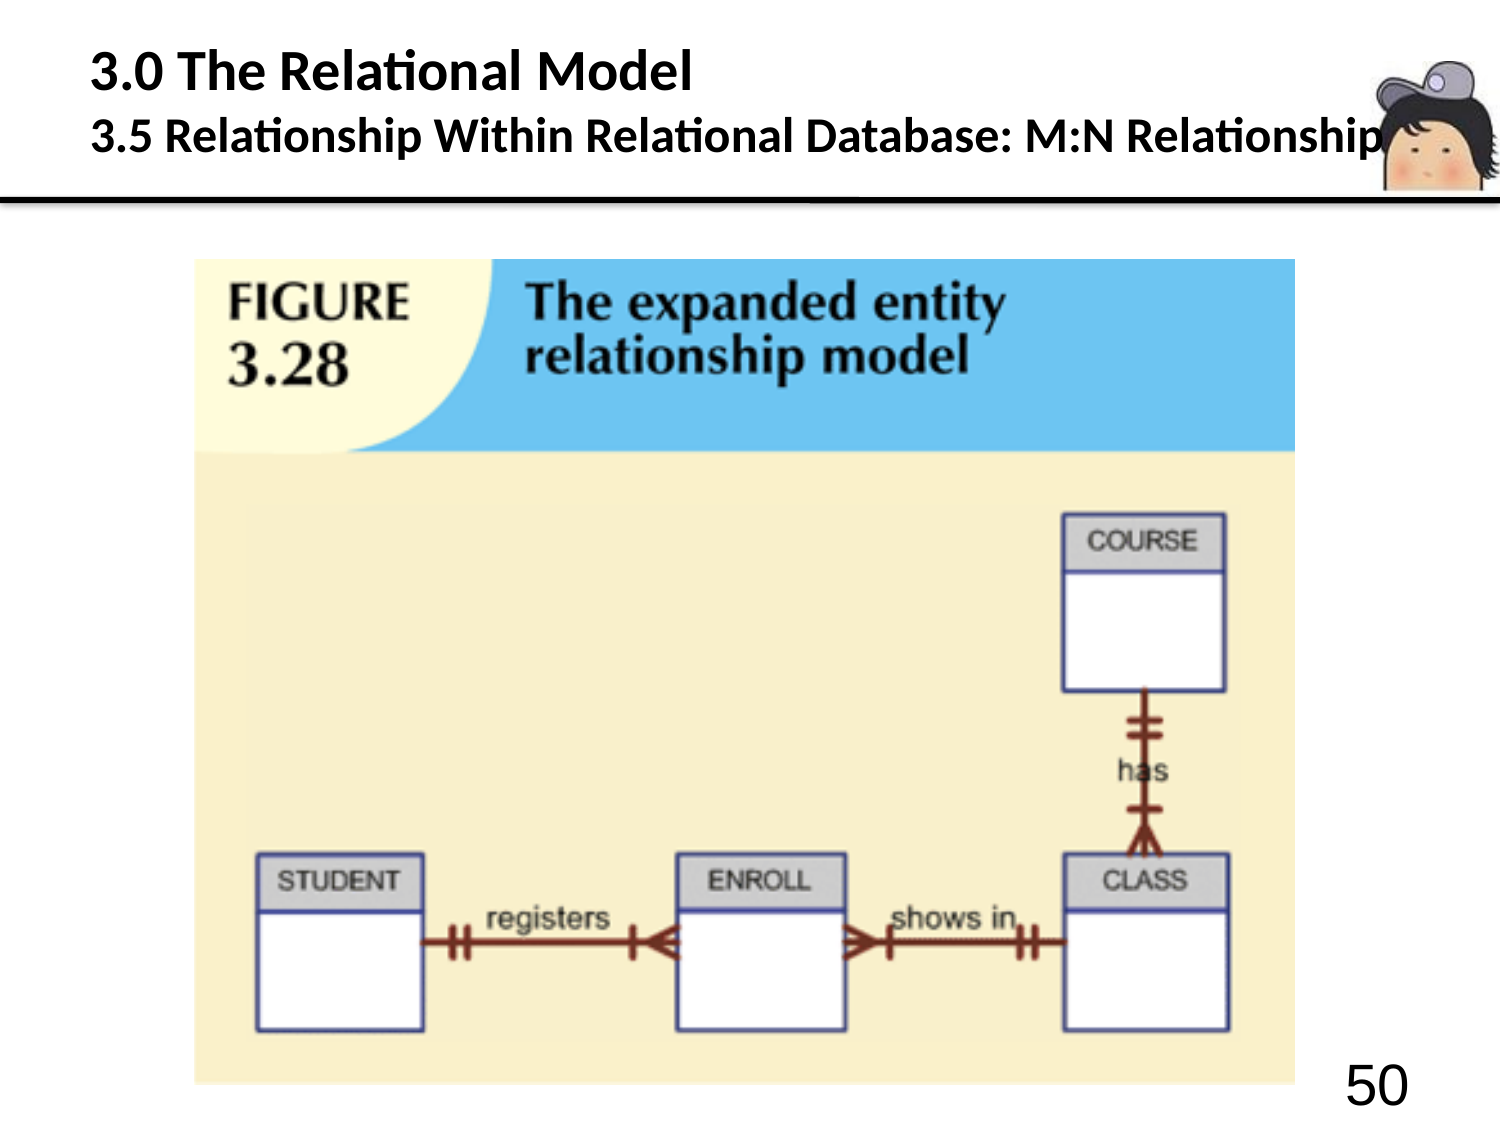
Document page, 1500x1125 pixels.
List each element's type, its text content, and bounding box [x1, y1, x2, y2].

picture [193, 259, 1295, 1085]
picture [1300, 61, 1500, 197]
slide_number 50 [1100, 1040, 1425, 1100]
title 3.0 The Relational Model 3.5 Relationship Within Relational Database: M:N Relationship [75, 24, 1425, 188]
